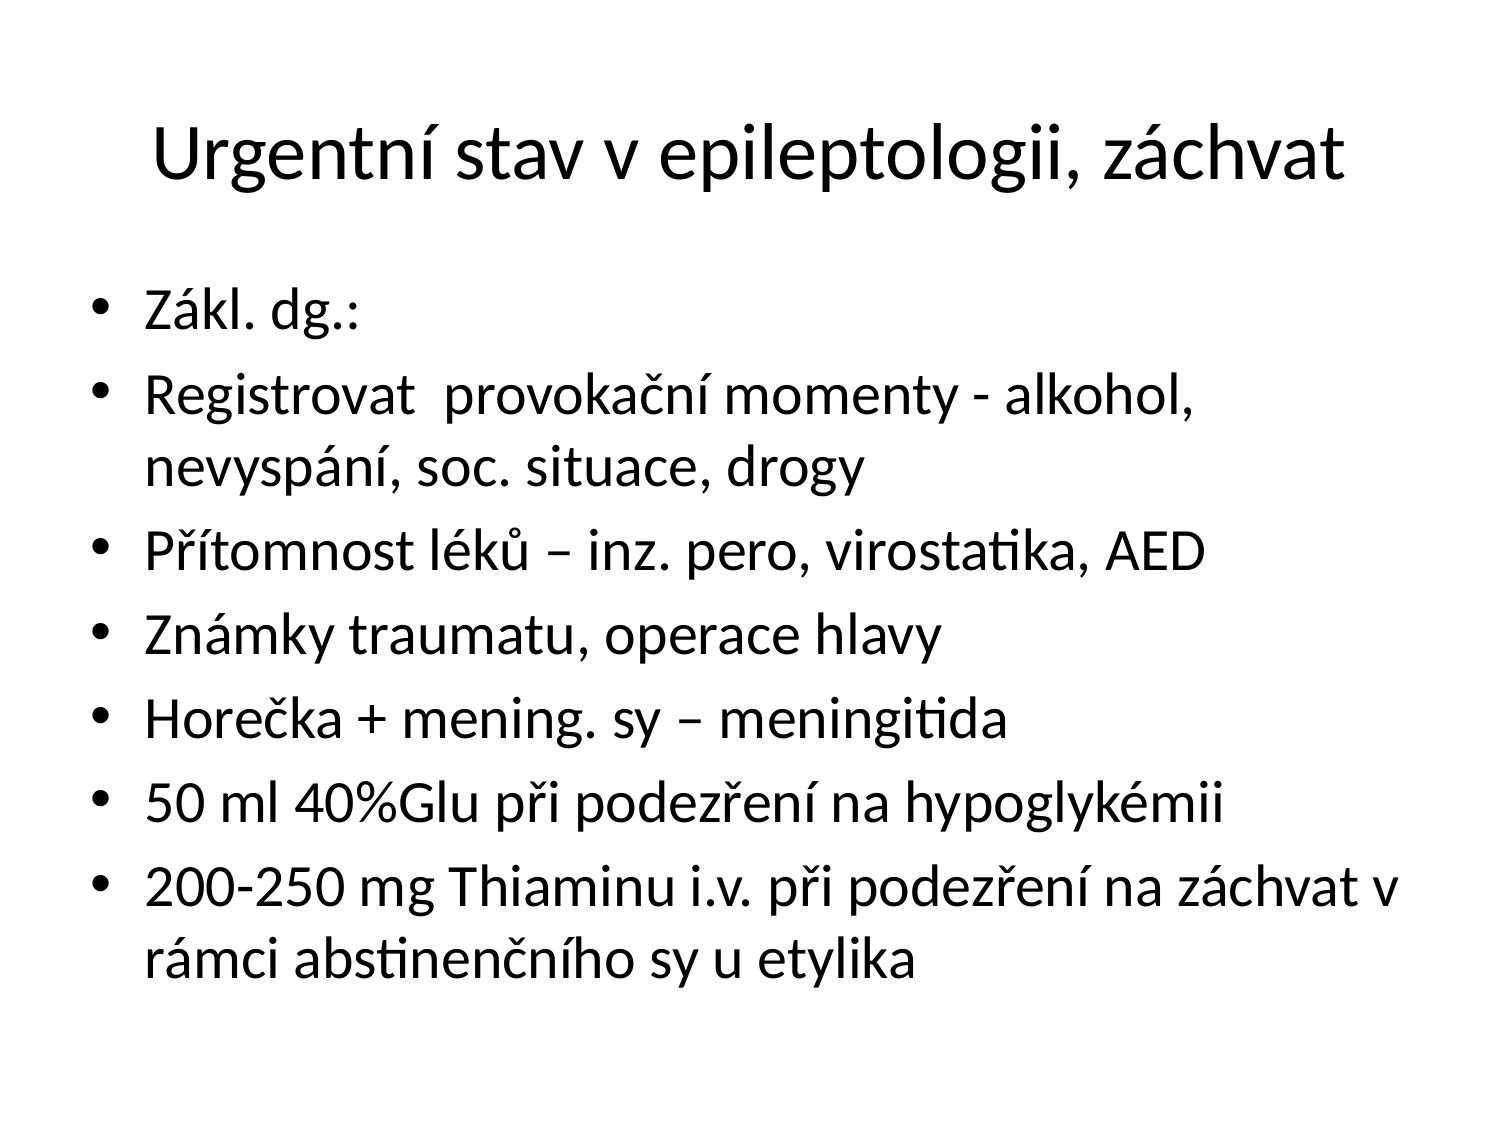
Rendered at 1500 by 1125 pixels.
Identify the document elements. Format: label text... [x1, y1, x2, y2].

title Urgentní stav v epileptologii, záchvat [75, 53, 1425, 241]
list Zákl. dg.: Registrovat provokační momenty - alkohol, nevyspání, soc. situace, drogy Přítomnost léků – inz. pero, virostatika, AED Známky traumatu, operace hlavy Horečka + mening. sy – meningitida 50 ml 40%Glu při podezření na hypoglykémii 200-250 mg Thiaminu i.v. při podezření na záchvat v rámci abstinenčního sy u etylika [75, 262, 1425, 1005]
